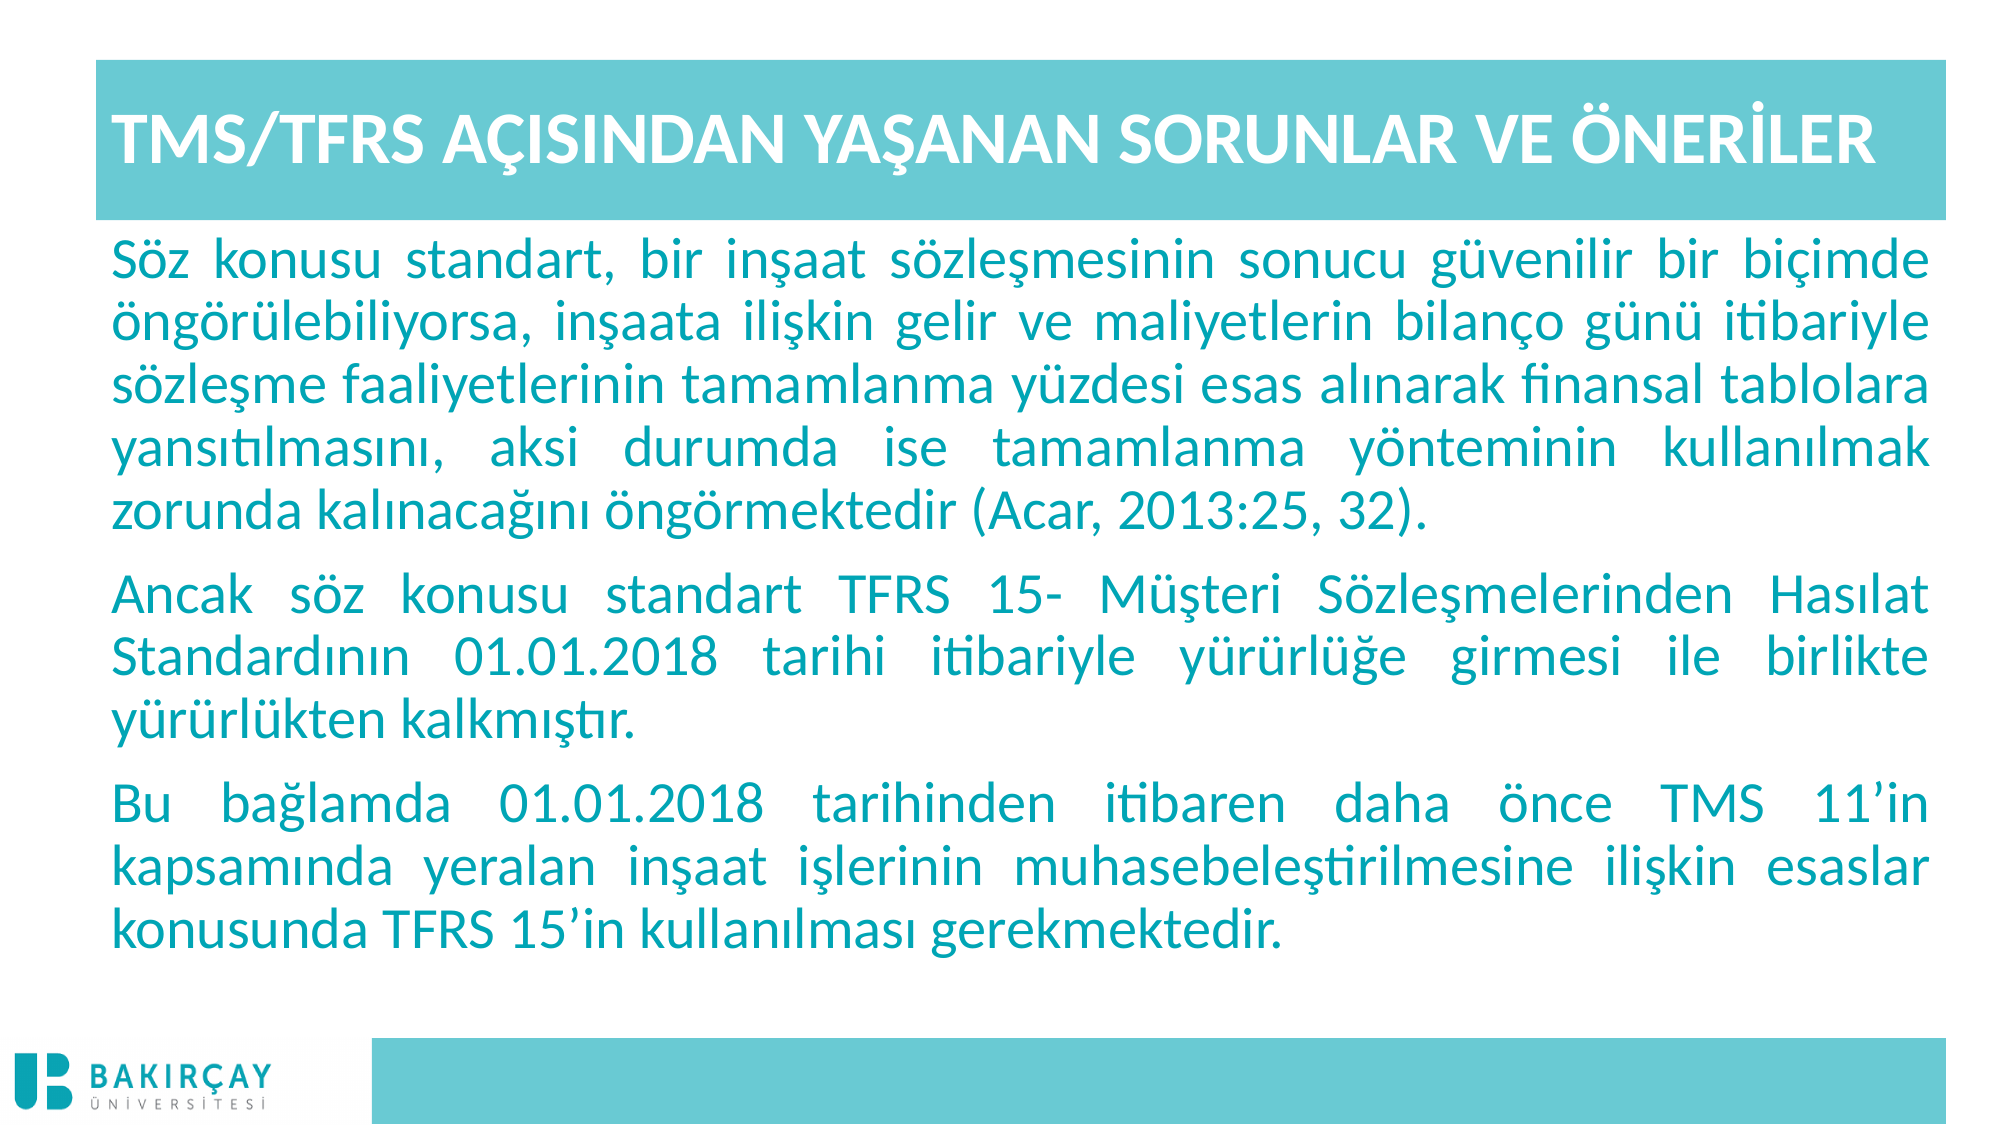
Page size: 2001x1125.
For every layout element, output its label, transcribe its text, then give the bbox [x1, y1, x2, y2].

text_box [372, 1038, 1946, 1124]
text_box TMS/TFRS AÇISINDAN YAŞANAN SORUNLAR VE ÖNERİLER [96, 59, 1946, 221]
picture [0, 1037, 372, 1125]
list Söz konusu standart, bir inşaat sözleşmesinin sonucu güvenilir bir biçimde öngörülebiliyorsa, inşaata ilişkin gelir ve maliyetlerin bilanço günü itibariyle sözleşme faaliyetlerinin tamamlanma yüzdesi esas alınarak finansal tablolara yansıtılmasını, aksi durumda ise tamamlanma yönteminin kullanılmak zorunda kalınacağını öngörmektedir (Acar, 2013:25, 32). Ancak söz konusu standart TFRS 15- Müşteri Sözleşmelerinden Hasılat Standardının 01.01.2018 tarihi itibariyle yürürlüğe girmesi ile birlikte yürürlükten kalkmıştır. Bu bağlamda 01.01.2018 tarihinden itibaren daha önce TMS 11’in kapsamında yeralan inşaat işlerinin muhasebeleştirilmesine ilişkin esaslar konusunda TFRS 15’in kullanılması gerekmektedir. [96, 221, 1946, 1038]
